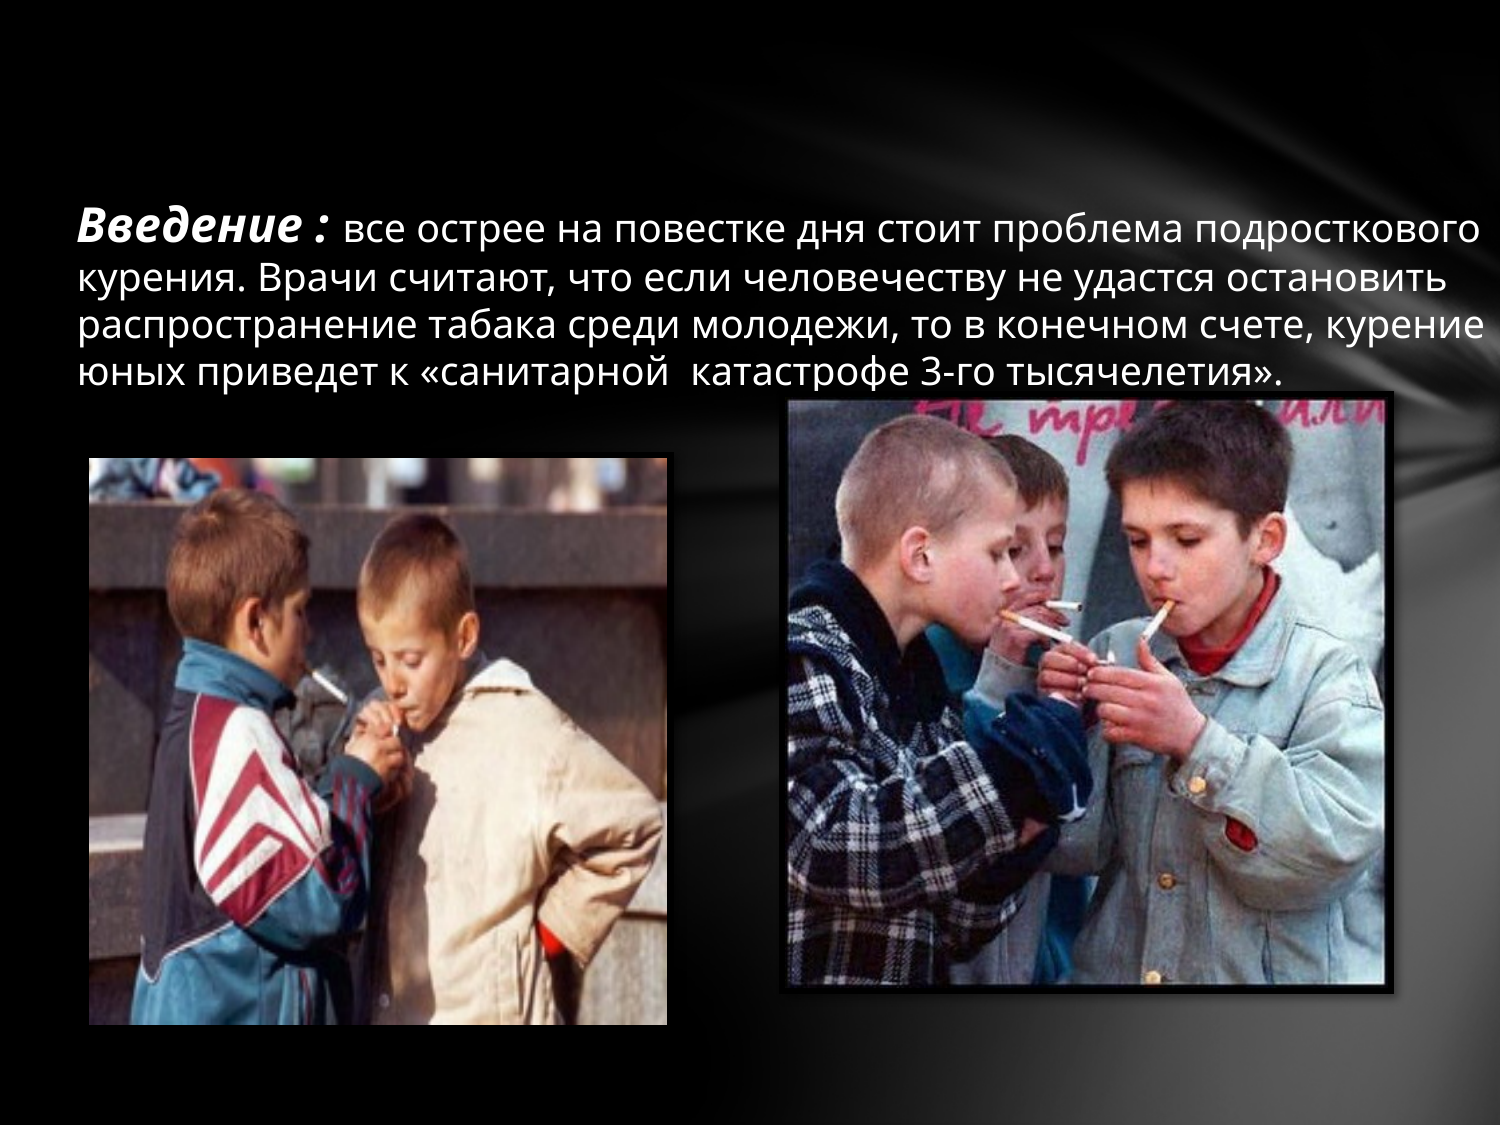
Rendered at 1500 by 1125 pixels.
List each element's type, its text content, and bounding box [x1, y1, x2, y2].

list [88, 457, 668, 1026]
picture [785, 396, 1389, 988]
title Введение : все острее на повестке дня стоит проблема подросткового курения. Врачи считают, что если человечеству не удастся остановить распространение табака среди молодежи, то в конечном счете, курение юных приведет к «санитарной катастрофе 3-го тысячелетия». [61, 34, 1500, 401]
